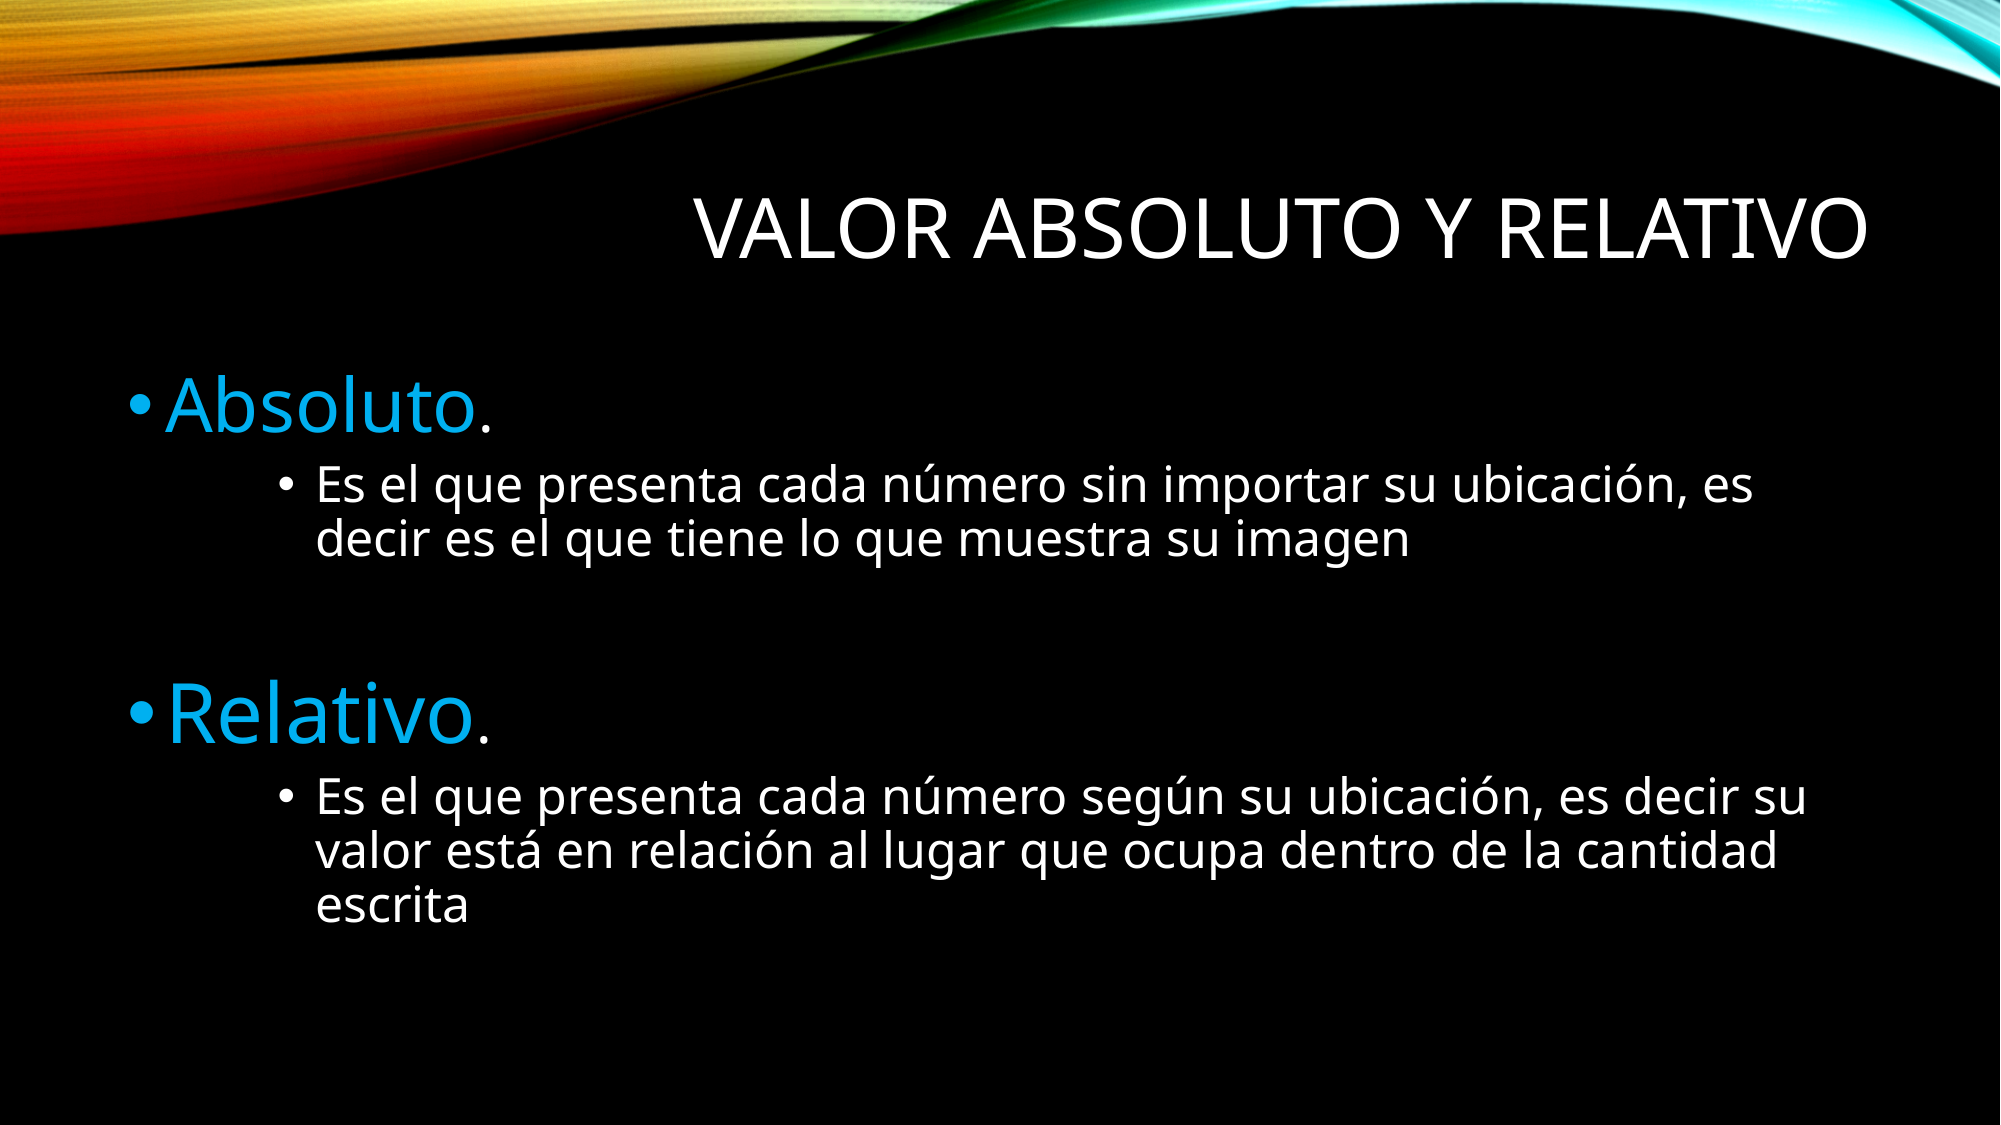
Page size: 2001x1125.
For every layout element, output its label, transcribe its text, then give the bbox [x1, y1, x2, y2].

list Absoluto. Es el que presenta cada número sin importar su ubicación, es decir es el que tiene lo que muestra su imagen Relativo. Es el que presenta cada número según su ubicación, es decir su valor está en relación al lugar que ocupa dentro de la cantidad escrita [112, 360, 1888, 1021]
picture [0, 0, 2000, 237]
title Valor Absoluto y Relativo [474, 125, 1888, 338]
